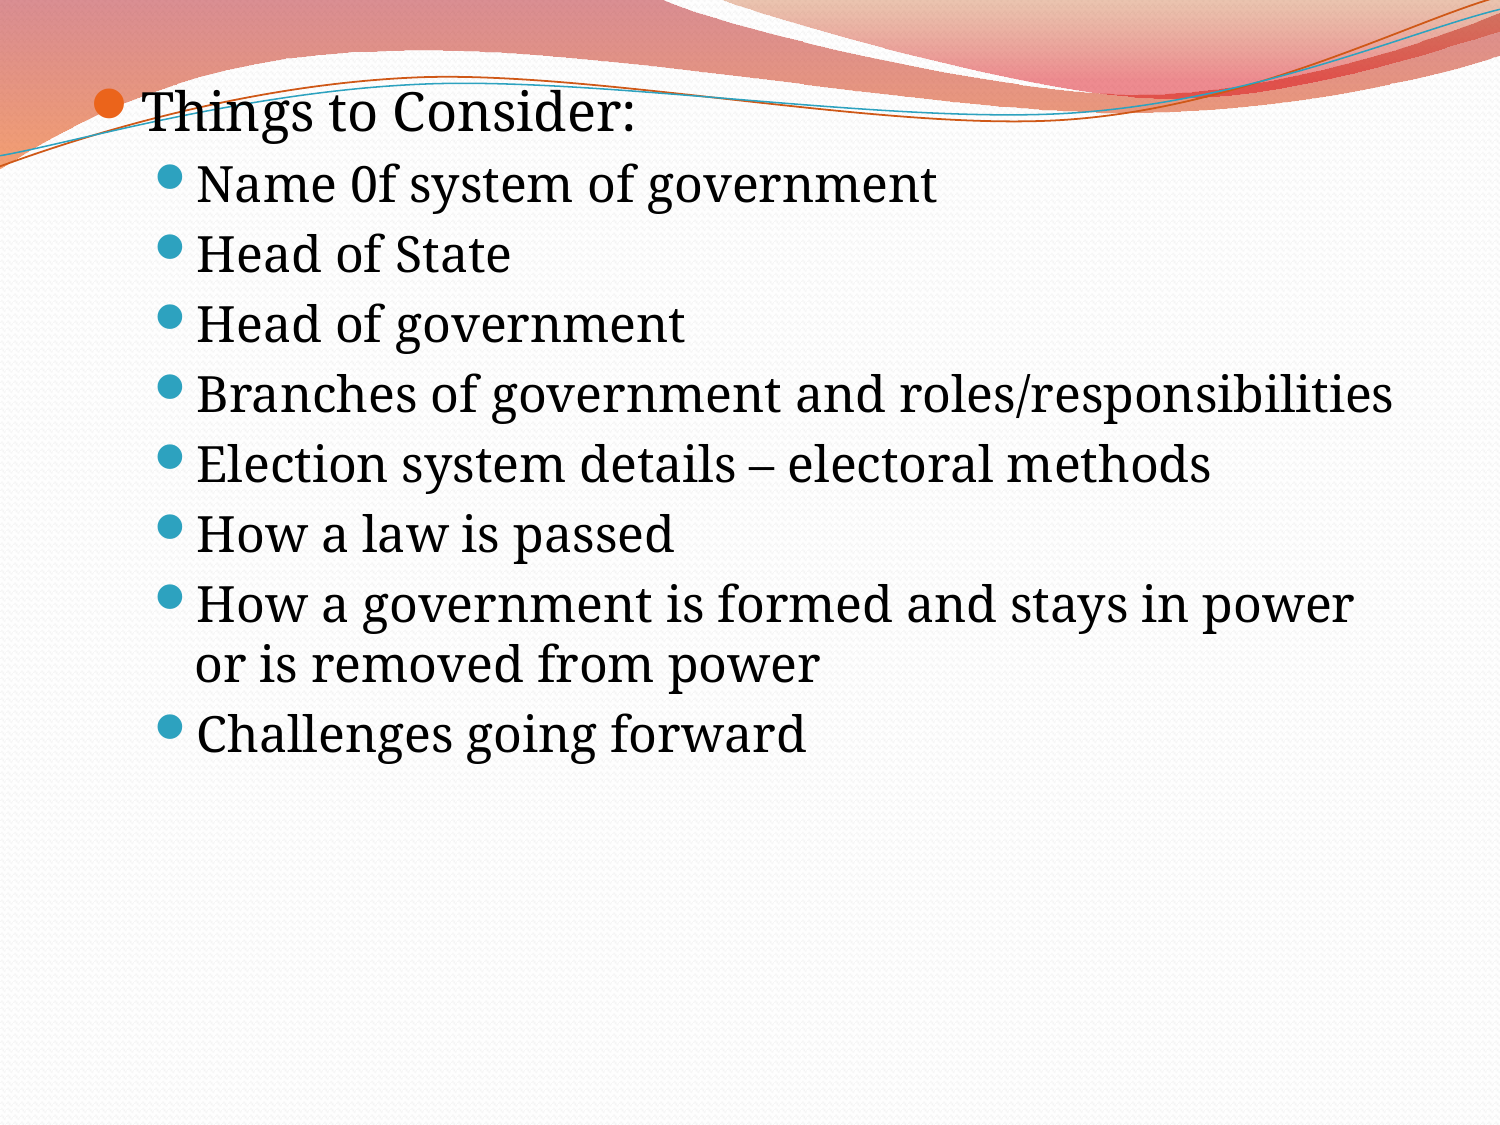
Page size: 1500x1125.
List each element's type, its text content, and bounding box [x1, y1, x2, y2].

list Things to Consider: Name 0f system of government Head of State Head of government Branches of government and roles/responsibilities Election system details – electoral methods How a law is passed How a government is formed and stays in power or is removed from power Challenges going forward [75, 70, 1425, 1038]
